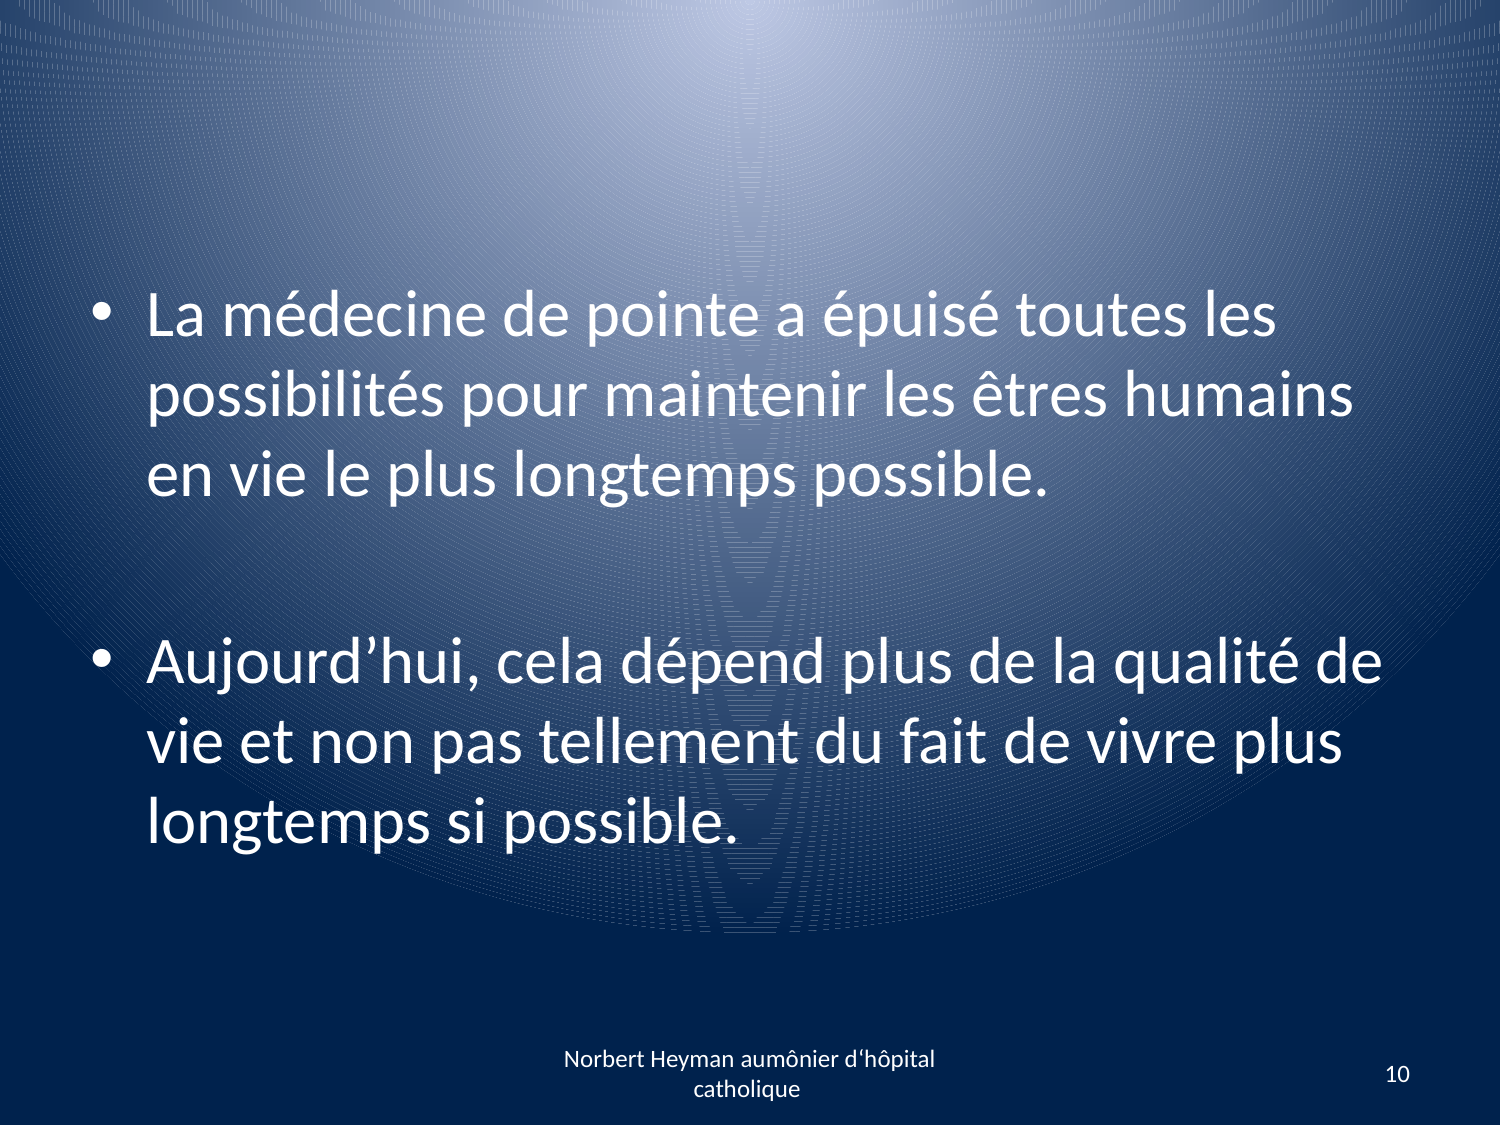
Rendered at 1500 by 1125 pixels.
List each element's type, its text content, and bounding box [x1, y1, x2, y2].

footer Norbert Heyman aumônier d‘hôpital catholique [512, 1042, 988, 1103]
list La médecine de pointe a épuisé toutes les possibilités pour maintenir les êtres humains en vie le plus longtemps possible. Aujourd’hui, cela dépend plus de la qualité de vie et non pas tellement du fait de vivre plus longtemps si possible. [75, 262, 1425, 1005]
slide_number 10 [1074, 1042, 1425, 1103]
